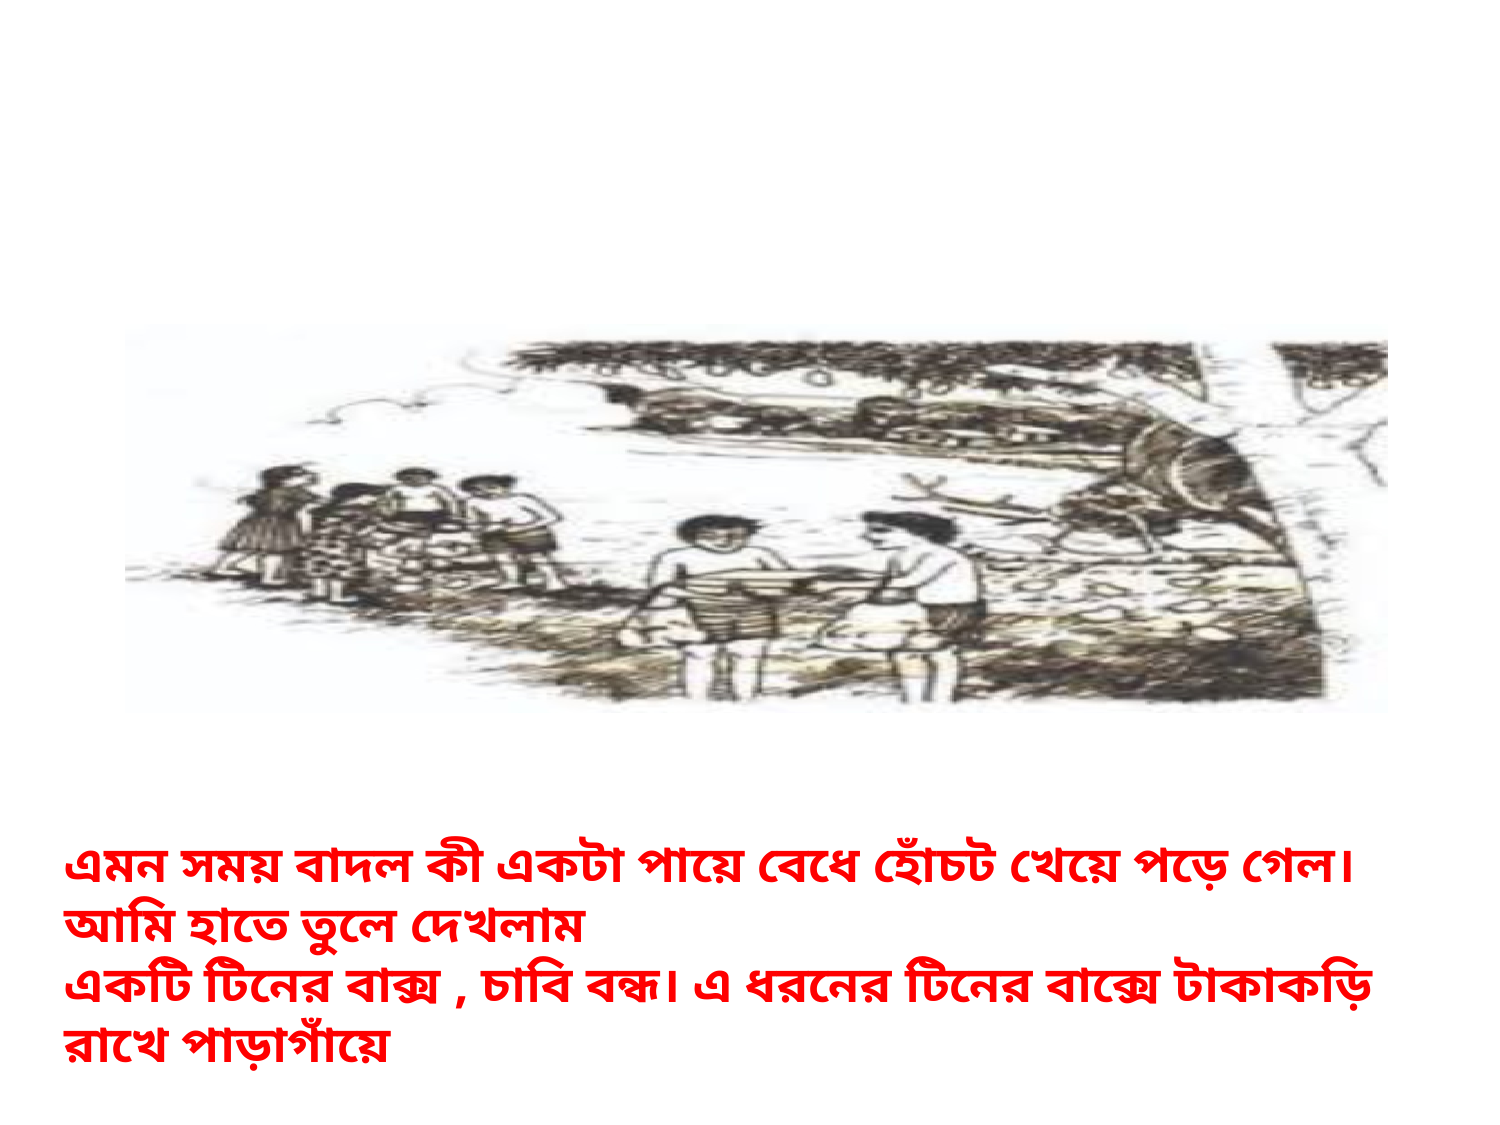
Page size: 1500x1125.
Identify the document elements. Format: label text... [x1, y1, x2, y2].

text_box এমন সময় বাদল কী একটা পায়ে বেধে হোঁচট খেয়ে পড়ে গেল। আমি হাতে তুলে দেখলাম একটি টিনের বাক্স , চাবি বন্ধ। এ ধরনের টিনের বাক্সে টাকাকড়ি রাখে পাড়াগাঁয়ে [50, 824, 1450, 1080]
picture [124, 324, 1388, 713]
